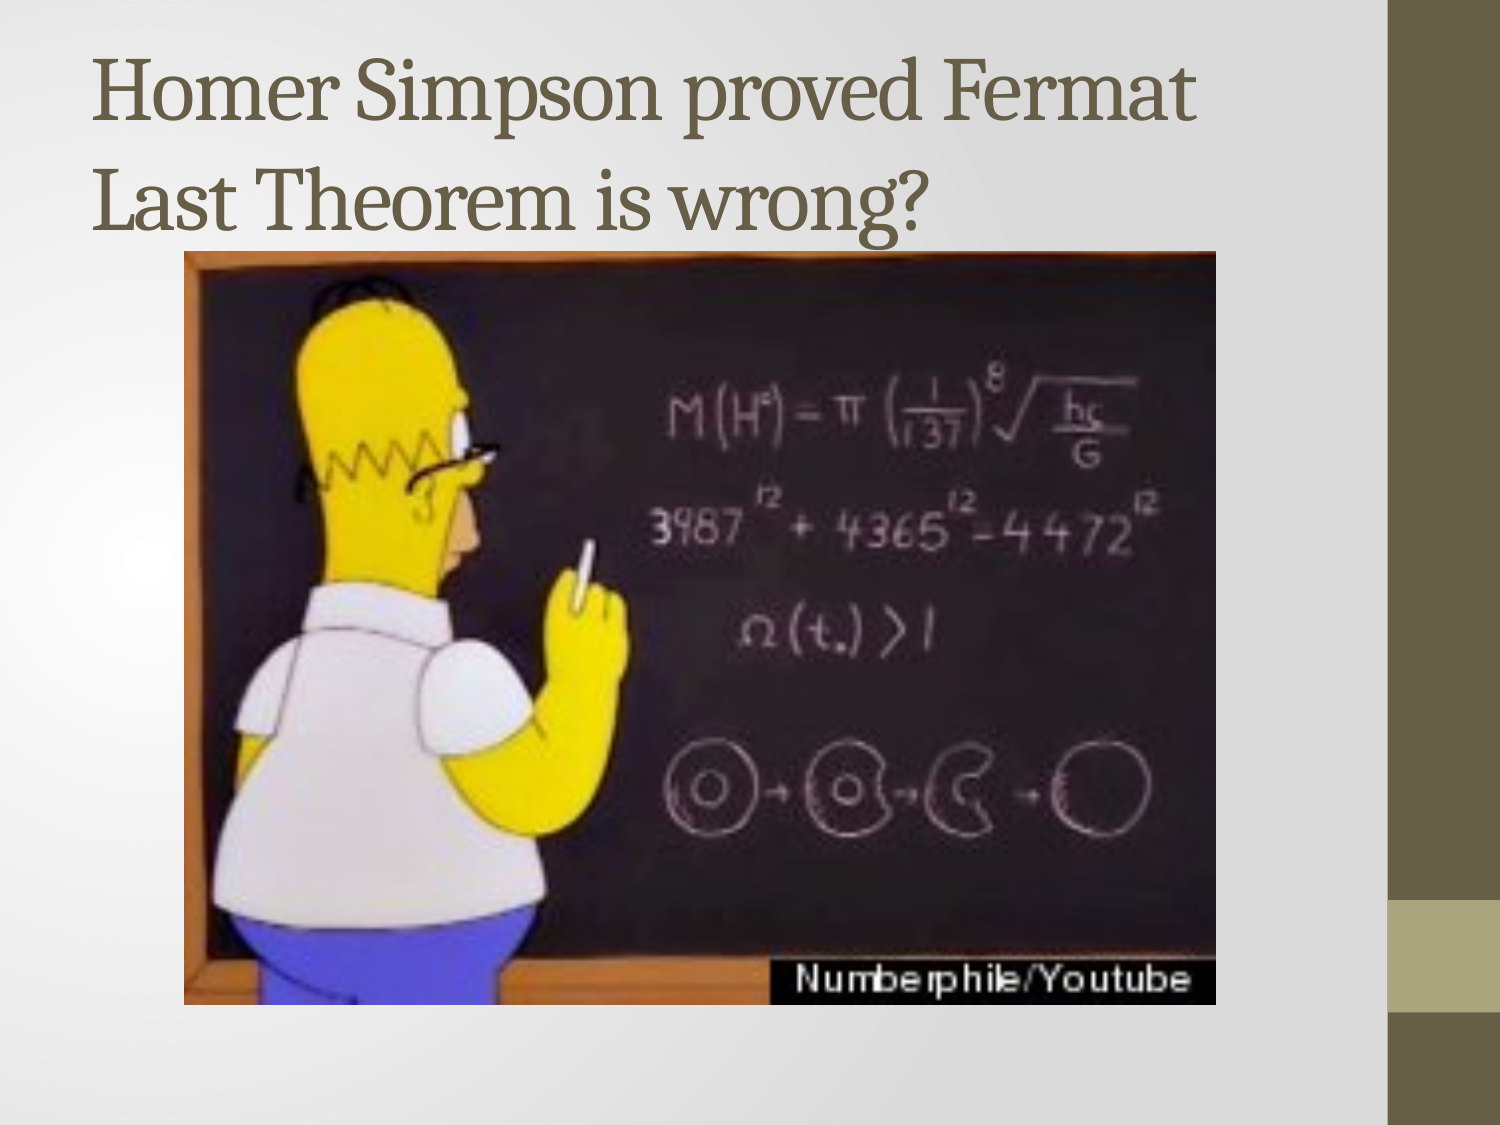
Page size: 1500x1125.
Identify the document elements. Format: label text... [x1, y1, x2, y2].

title Homer Simpson proved Fermat Last Theorem is wrong? [75, 45, 1325, 233]
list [74, 251, 1326, 1006]
